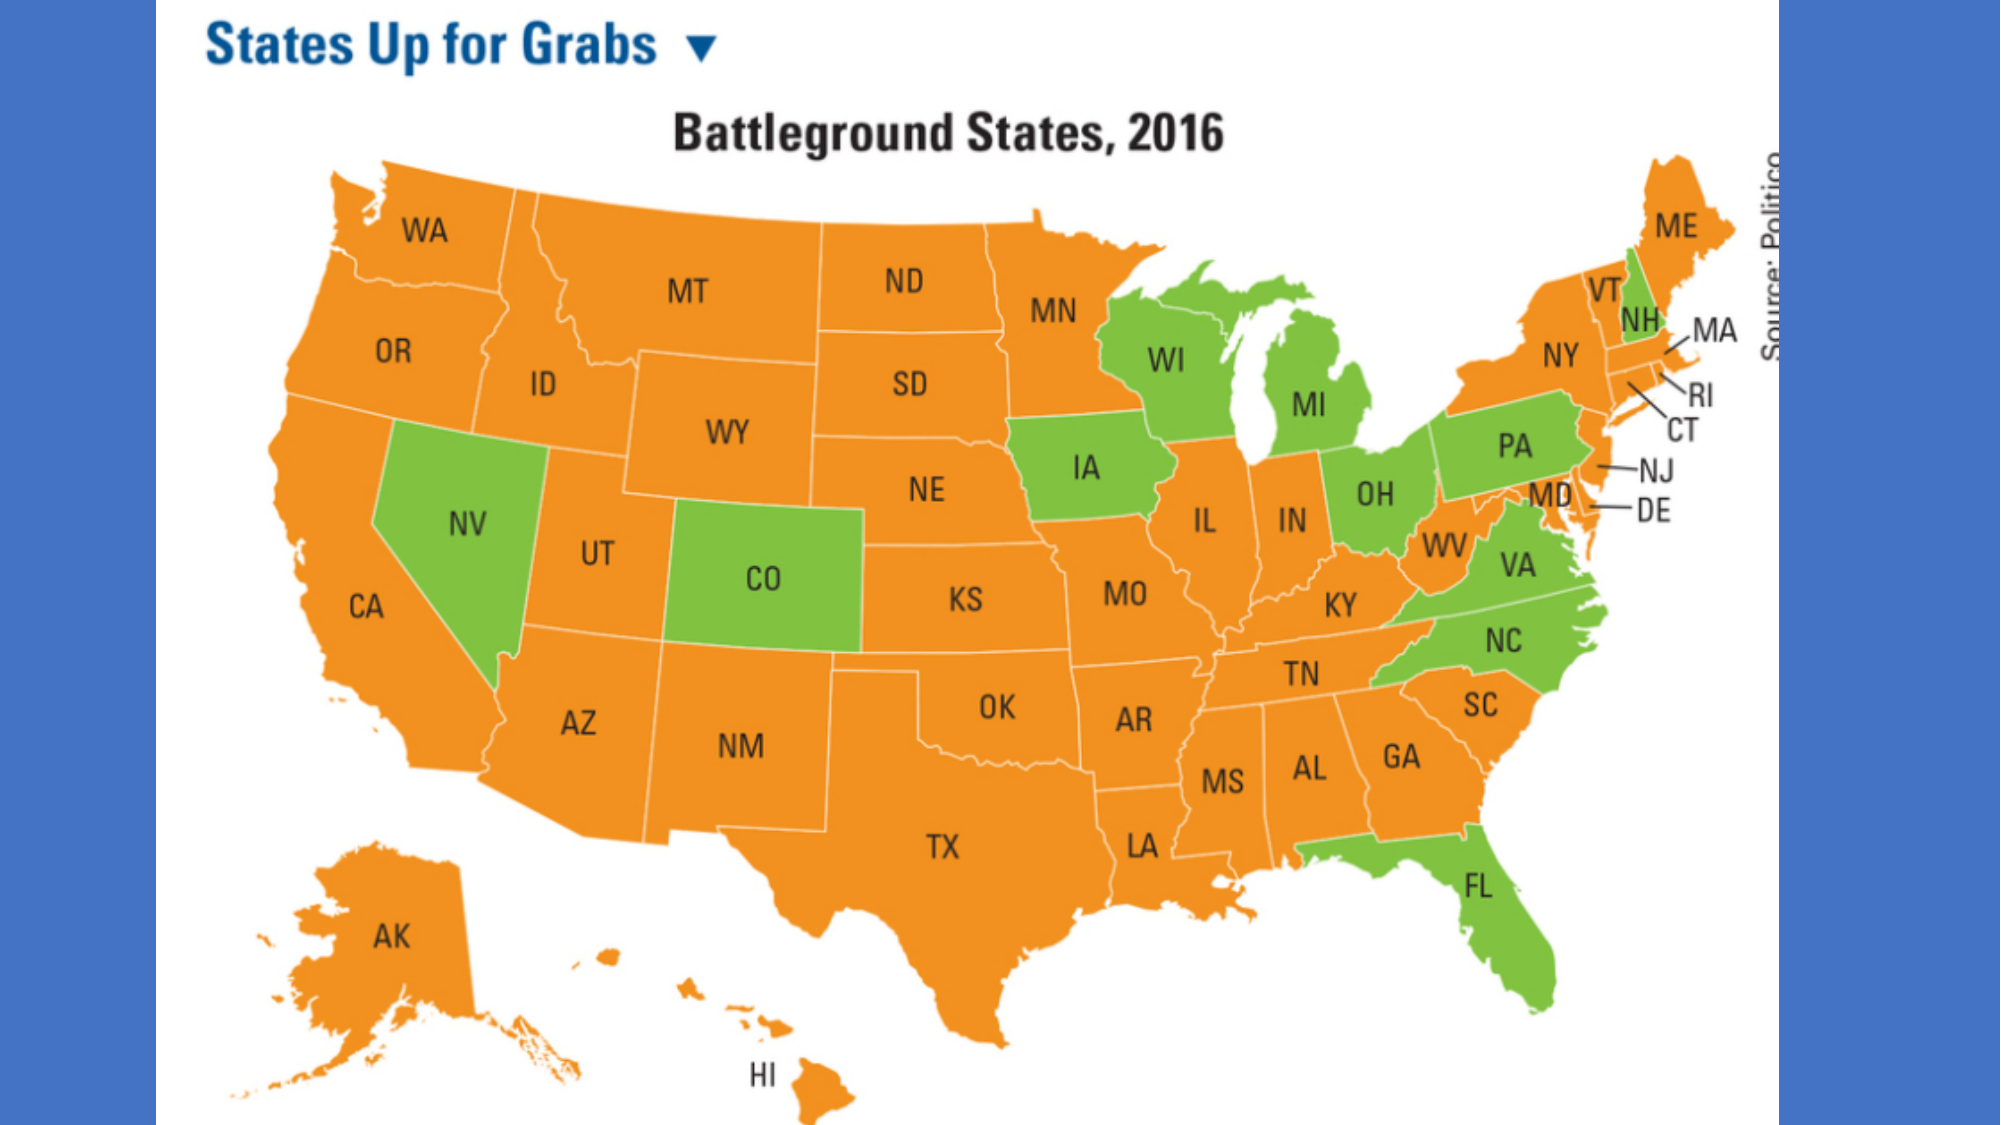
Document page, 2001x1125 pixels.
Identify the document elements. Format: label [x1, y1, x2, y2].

picture [156, 0, 1779, 1125]
